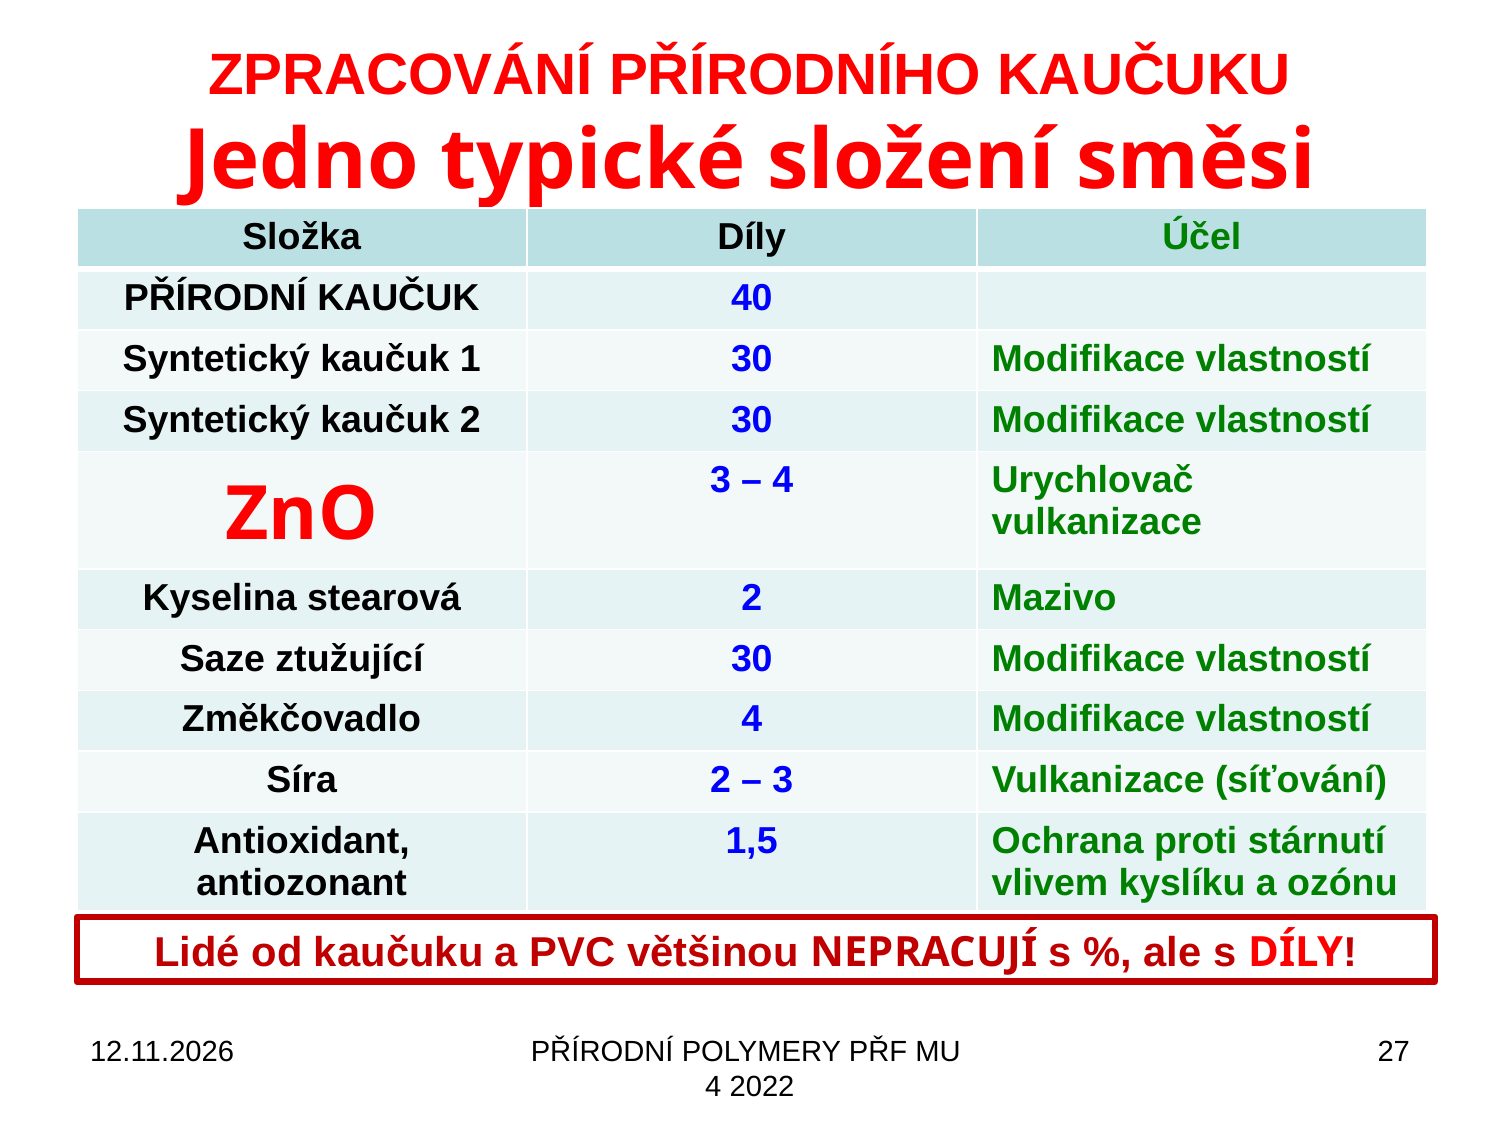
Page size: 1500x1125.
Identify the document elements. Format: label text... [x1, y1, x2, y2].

table_header Účel [978, 209, 1426, 266]
table_cell Antioxidant, antiozonant [78, 813, 526, 910]
table_cell 2 – 3 [528, 752, 976, 811]
table_cell Syntetický kaučuk 2 [78, 391, 526, 451]
table_cell ZnO [78, 452, 526, 568]
table_header Díly [528, 209, 976, 266]
table_cell 3 – 4 [528, 452, 976, 568]
table_header Složka [78, 209, 526, 266]
table_cell Modifikace vlastností [978, 691, 1426, 750]
table_cell Modifikace vlastností [978, 630, 1426, 690]
table_cell 40 [528, 272, 976, 329]
text_box Lidé od kaučuku a PVC většinou NEPRACUJÍ s %, ale s DÍLY! [76, 916, 1436, 982]
table_cell 30 [528, 391, 976, 451]
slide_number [74, 1024, 426, 1103]
table_cell 4 [528, 691, 976, 750]
table_cell 2 [528, 570, 976, 629]
table_cell Urychlovač vulkanizace [978, 452, 1426, 568]
text_box ZPRACOVÁNÍ PŘÍRODNÍHO KAUČUKU Jedno typické složení směsi [74, 45, 1425, 197]
table_cell Ochrana proti stárnutí vlivem kyslíku a ozónu [978, 813, 1426, 910]
table_cell [978, 272, 1426, 329]
table_cell Modifikace vlastností [978, 391, 1426, 451]
table_cell 30 [528, 630, 976, 690]
table_cell Saze ztužující [78, 630, 526, 690]
table_cell 1,5 [528, 813, 976, 910]
table_cell Síra [78, 752, 526, 811]
slide_number 27 [1074, 1024, 1426, 1103]
table_cell PŘÍRODNÍ KAUČUK [78, 272, 526, 329]
footer PŘÍRODNÍ POLYMERY PŘF MU 4 2022 [512, 1024, 988, 1103]
table_cell Vulkanizace (síťování) [978, 752, 1426, 811]
table_cell Syntetický kaučuk 1 [78, 331, 526, 390]
table_cell 30 [528, 331, 976, 390]
table_cell Modifikace vlastností [978, 331, 1426, 390]
table_cell Mazivo [978, 570, 1426, 629]
table_cell Kyselina stearová [78, 570, 526, 629]
table_cell Změkčovadlo [78, 691, 526, 750]
